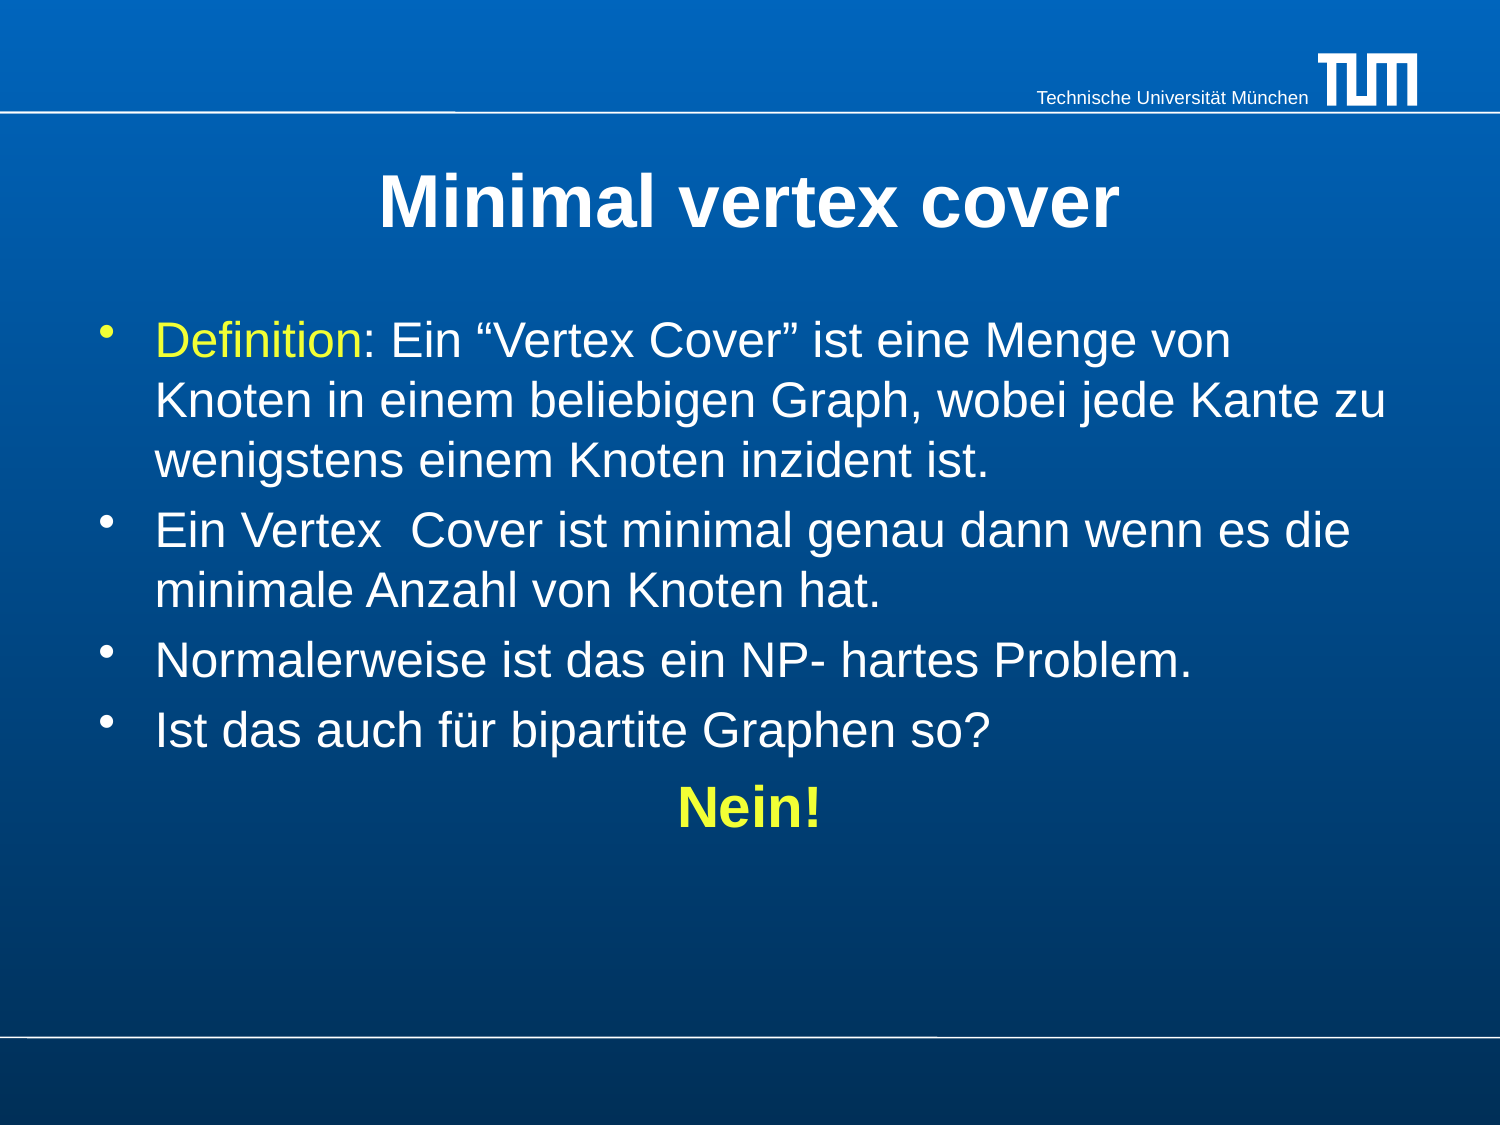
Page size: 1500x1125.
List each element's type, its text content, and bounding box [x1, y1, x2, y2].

title Minimal vertex cover [83, 149, 1417, 251]
list Definition: Ein “Vertex Cover” ist eine Menge von Knoten in einem beliebigen Graph, wobei jede Kante zu wenigstens einem Knoten inzident ist. Ein Vertex Cover ist minimal genau dann wenn es die minimale Anzahl von Knoten hat. Normalerweise ist das ein NP- hartes Problem. Ist das auch für bipartite Graphen so? Nein! [83, 299, 1417, 1013]
